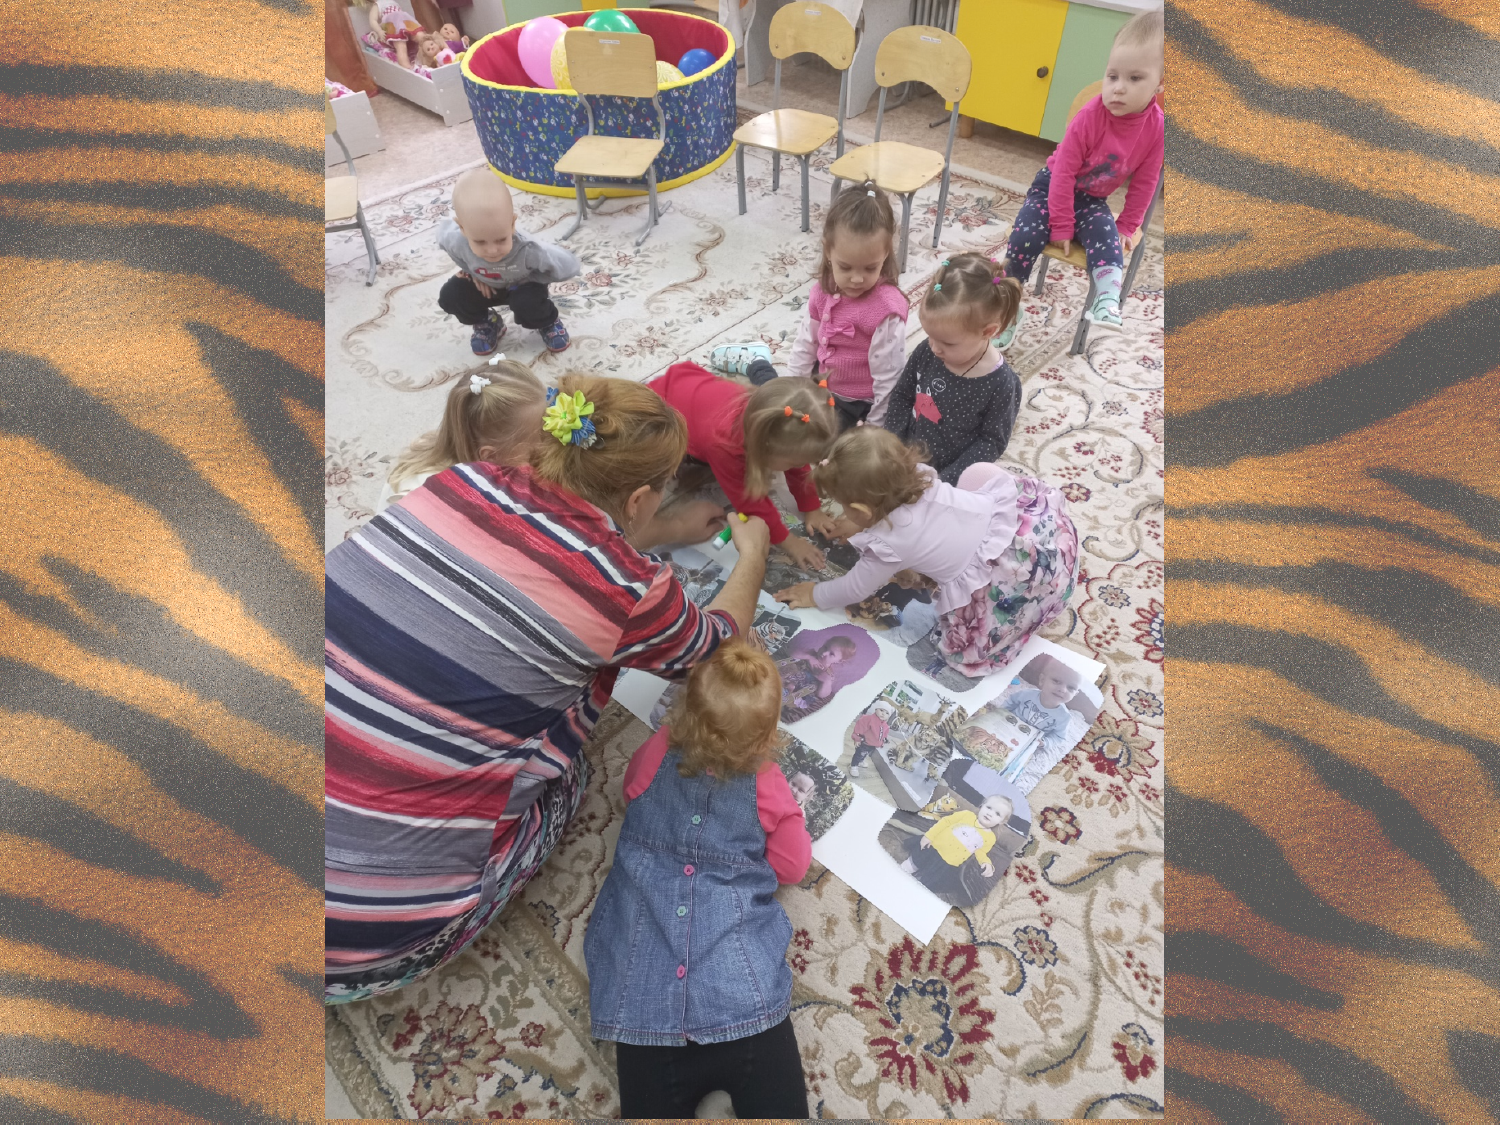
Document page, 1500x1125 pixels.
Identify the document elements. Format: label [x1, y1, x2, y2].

picture [184, 0, 1304, 1118]
